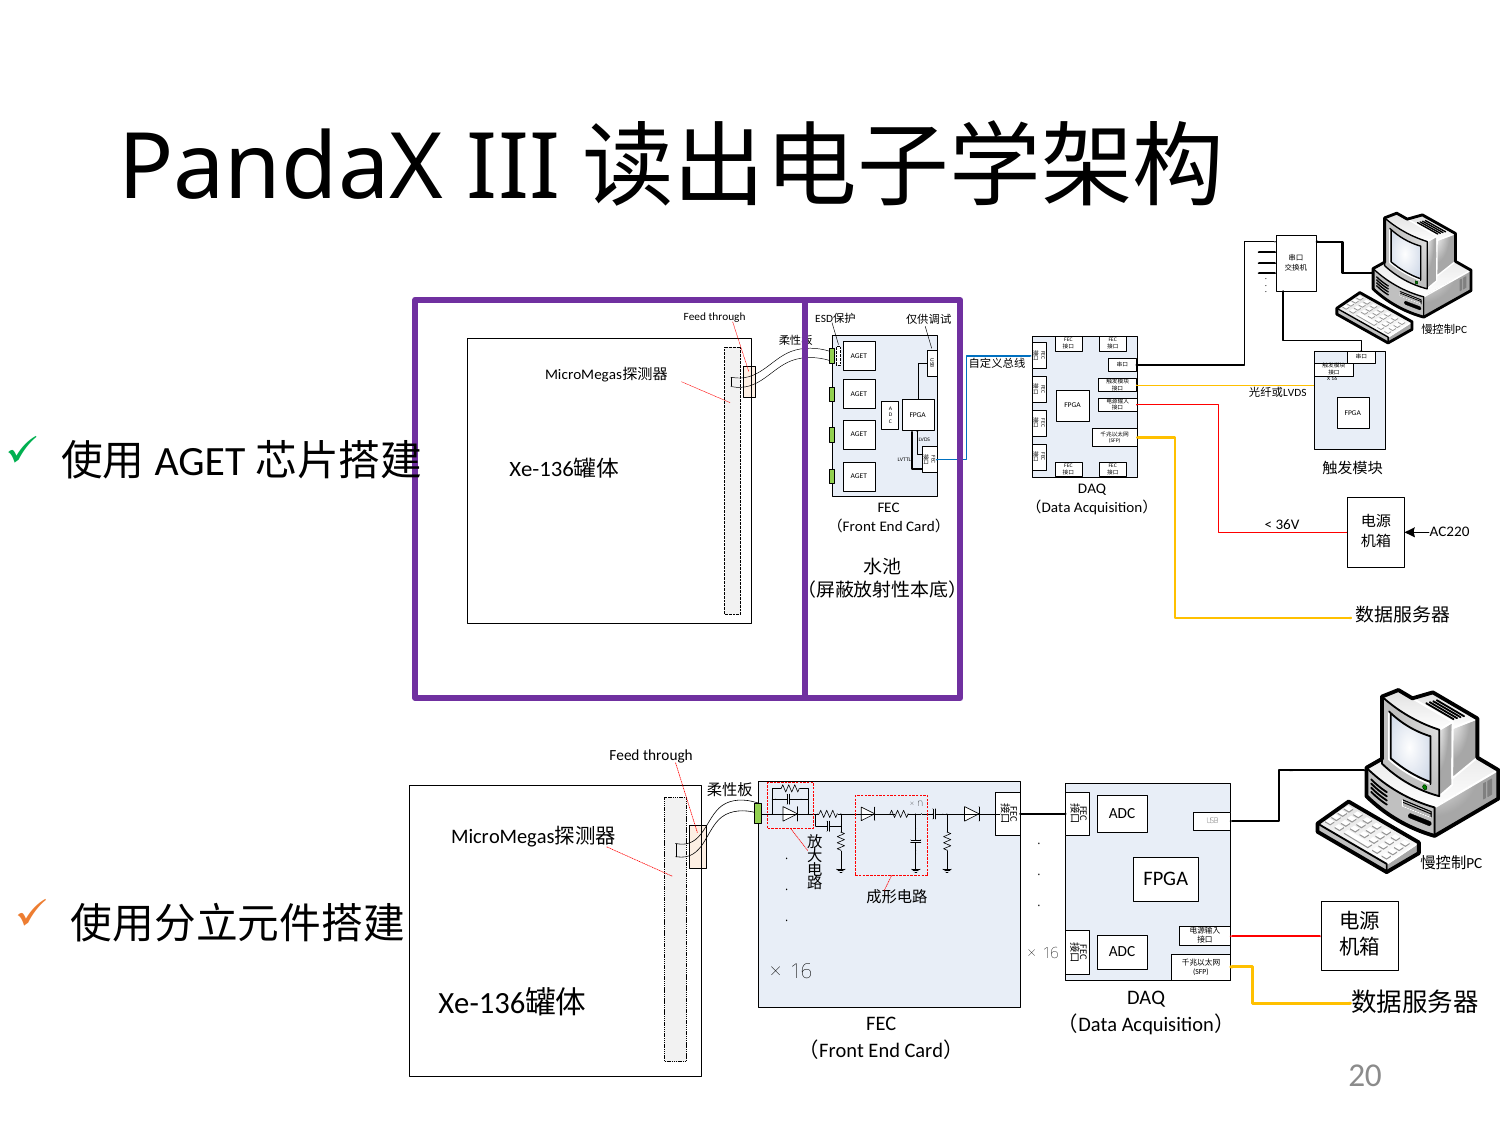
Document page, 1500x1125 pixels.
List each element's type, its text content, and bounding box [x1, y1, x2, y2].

slide_number 20 [1059, 1080, 1397, 1103]
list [407, 208, 1482, 683]
title PandaX III读出电子学架构 [103, 59, 1397, 278]
picture [375, 683, 1500, 1080]
text_box 使用分立元件搭建 [0, 889, 375, 955]
text_box 使用AGET芯片搭建 [0, 426, 407, 491]
